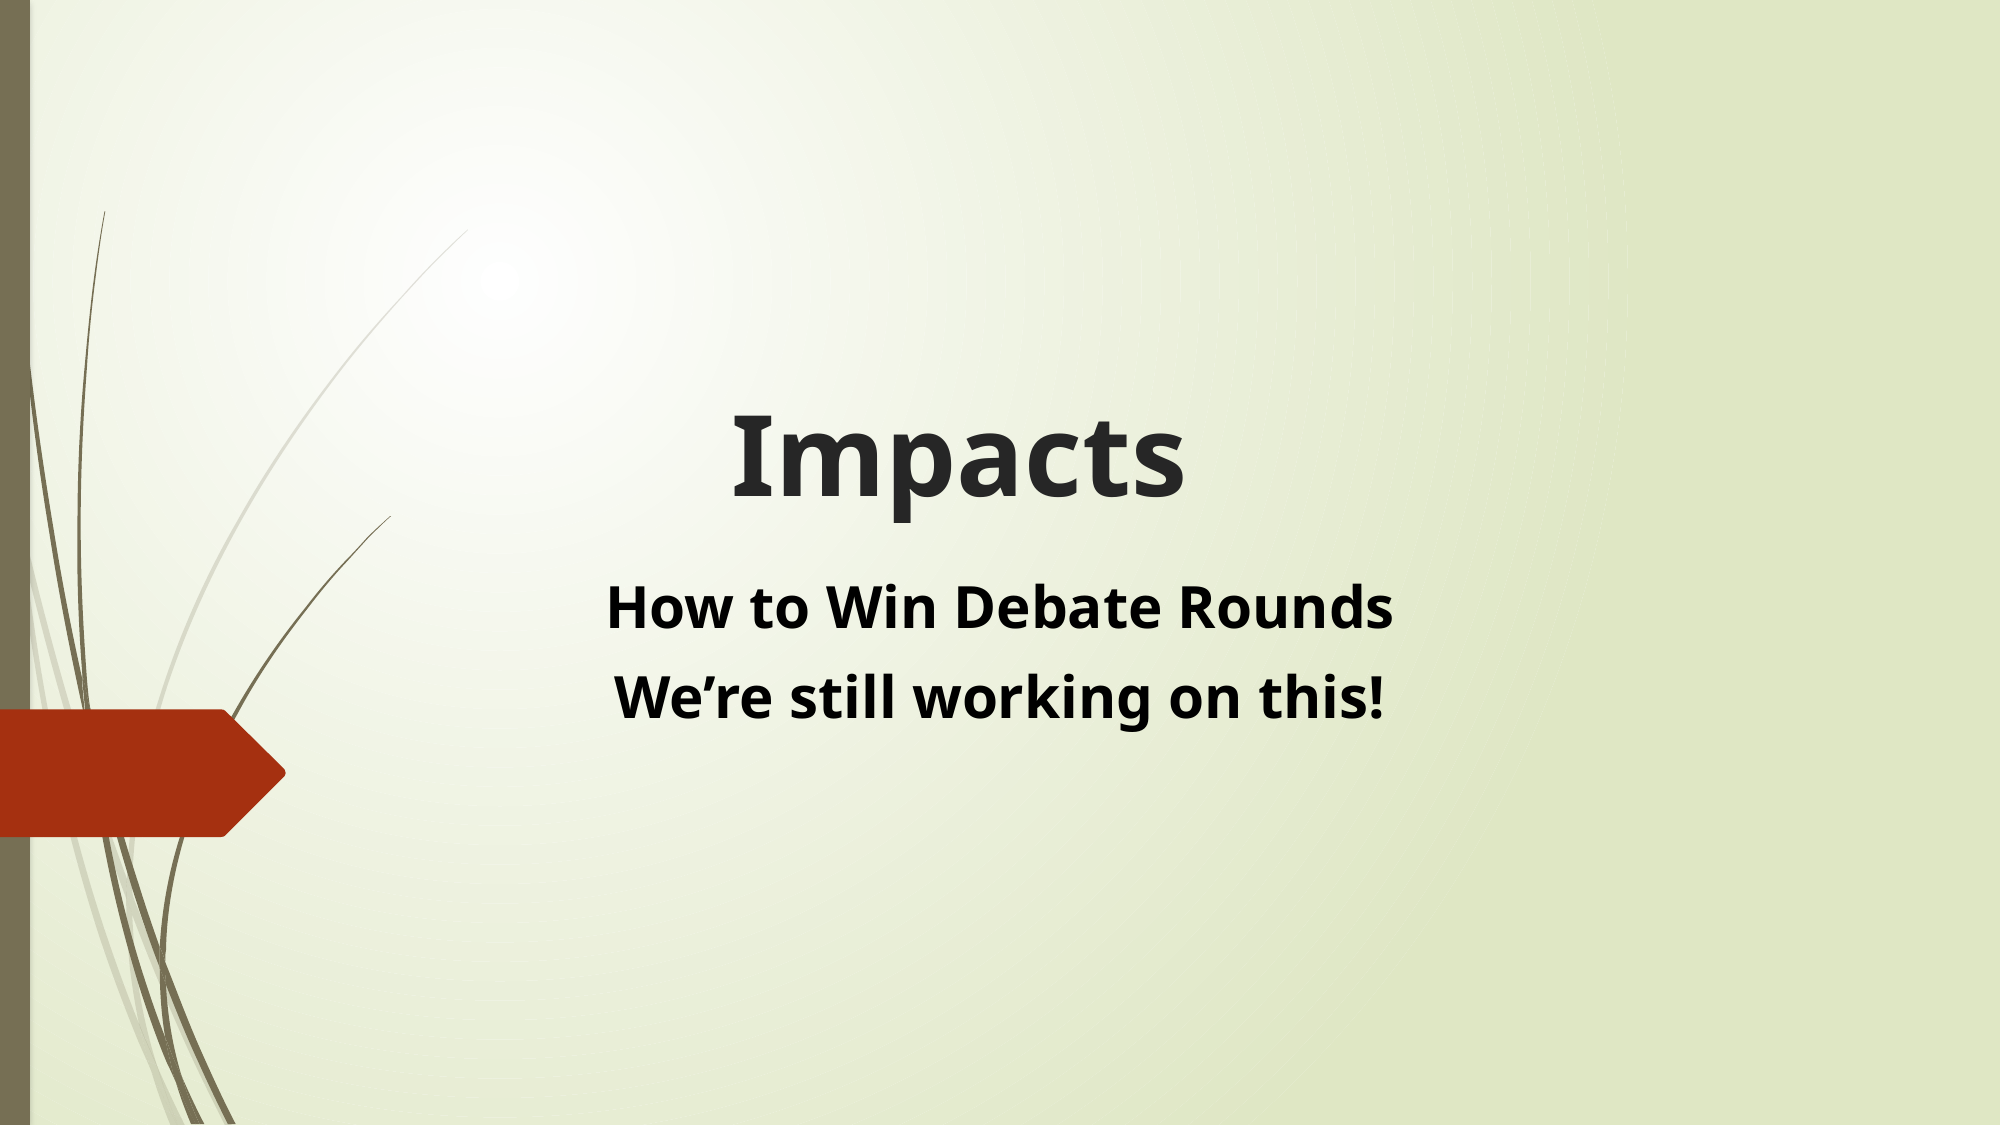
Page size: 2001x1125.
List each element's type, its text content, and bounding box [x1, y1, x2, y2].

title Impacts [228, 155, 1691, 527]
subtitle How to Win Debate Rounds We’re still working on this! [268, 562, 1732, 748]
